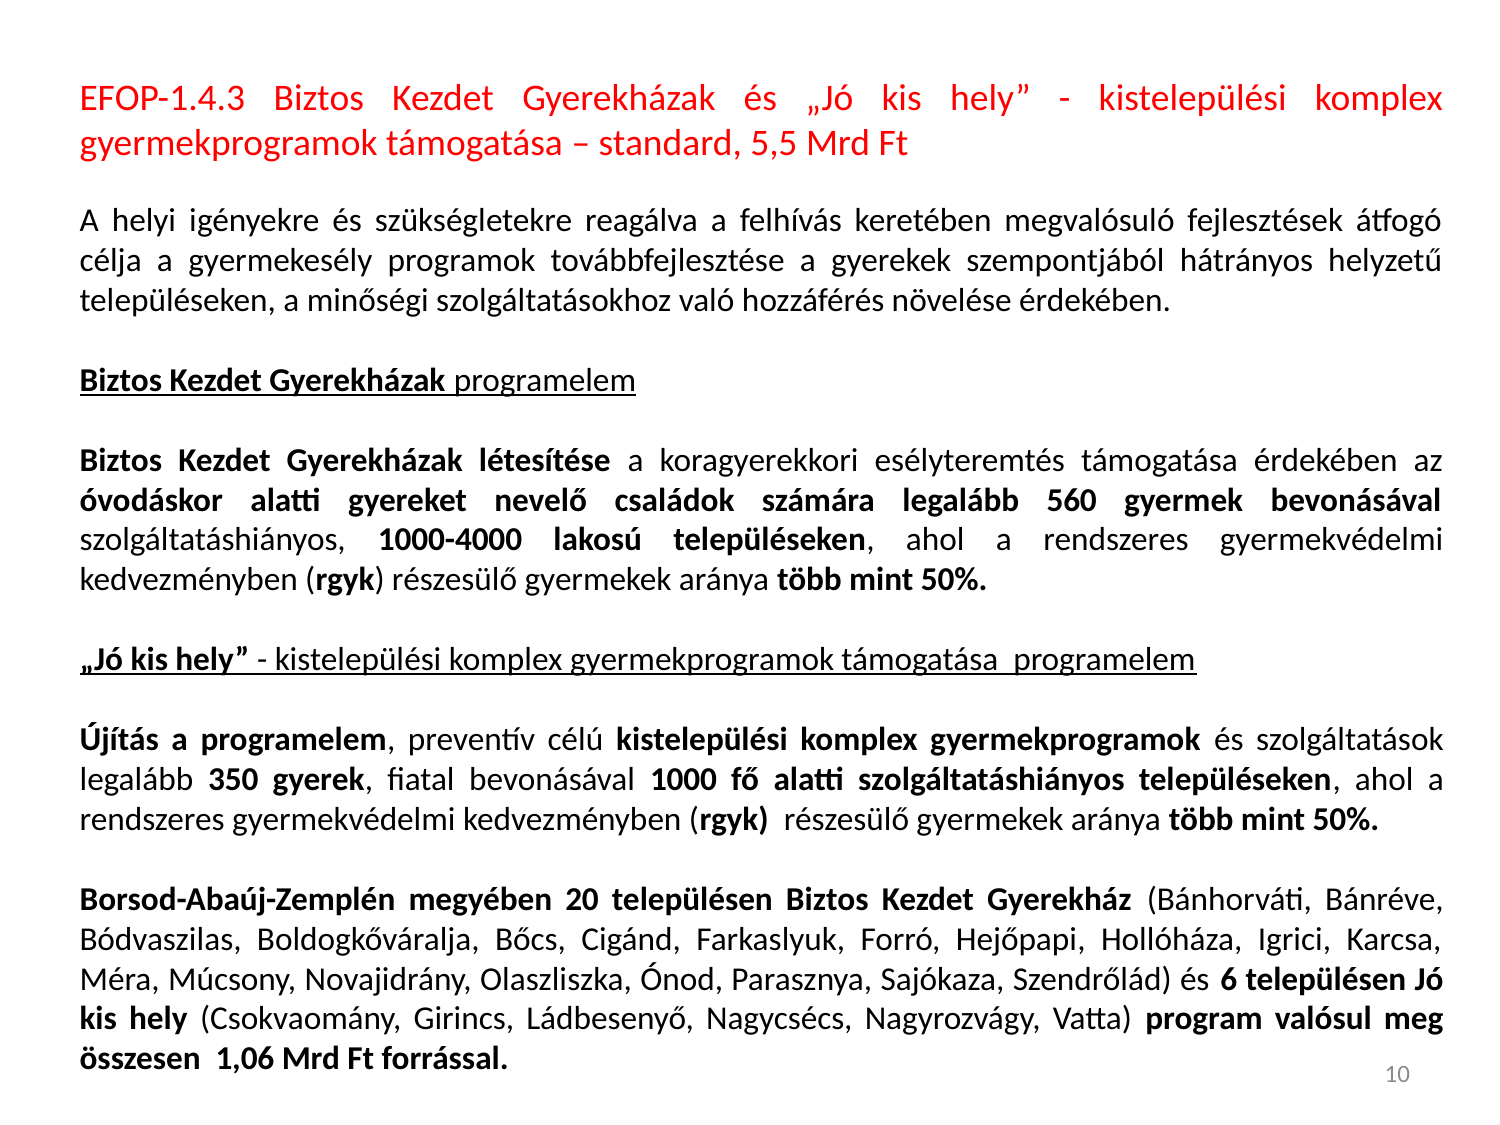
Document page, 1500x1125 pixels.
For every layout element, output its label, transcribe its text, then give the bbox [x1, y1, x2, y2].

text_box EFOP-1.4.3 Biztos Kezdet Gyerekházak és „Jó kis hely” - kistelepülési komplex gyermekprogramok támogatása – standard, 5,5 Mrd Ft A helyi igényekre és szükségletekre reagálva a felhívás keretében megvalósuló fejlesztések átfogó célja a gyermekesély programok továbbfejlesztése a gyerekek szempontjából hátrányos helyzetű településeken, a minőségi szolgáltatásokhoz való hozzáférés növelése érdekében. Biztos Kezdet Gyerekházak programelem Biztos Kezdet Gyerekházak létesítése a koragyerekkori esélyteremtés támogatása érdekében az óvodáskor alatti gyereket nevelő családok számára legalább 560 gyermek bevonásával szolgáltatáshiányos, 1000-4000 lakosú településeken, ahol a rendszeres gyermekvédelmi kedvezményben (rgyk) részesülő gyermekek aránya több mint 50%. „Jó kis hely” - kistelepülési komplex gyermekprogramok támogatása programelem Újítás a programelem, preventív célú kistelepülési komplex gyermekprogramok és szolgáltatások legalább 350 gyerek, fiatal bevonásával 1000 fő alatti szolgáltatáshiányos településeken, ahol a rendszeres gyermekvédelmi kedvezményben (rgyk) részesülő gyermekek aránya több mint 50%. Borsod-Abaúj-Zemplén megyében 20 településen Biztos Kezdet Gyerekház (Bánhorváti, Bánréve, Bódvaszilas, Boldogkőváralja, Bőcs, Cigánd, Farkaslyuk, Forró, Hejőpapi, Hollóháza, Igrici, Karcsa, Méra, Múcsony, Novajidrány, Olaszliszka, Ónod, Parasznya, Sajókaza, Szendrőlád) és 6 településen Jó kis hely (Csokvaomány, Girincs, Ládbesenyő, Nagycsécs, Nagyrozvágy, Vatta) program valósul meg összesen 1,06 Mrd Ft forrással. [64, 30, 1459, 1119]
